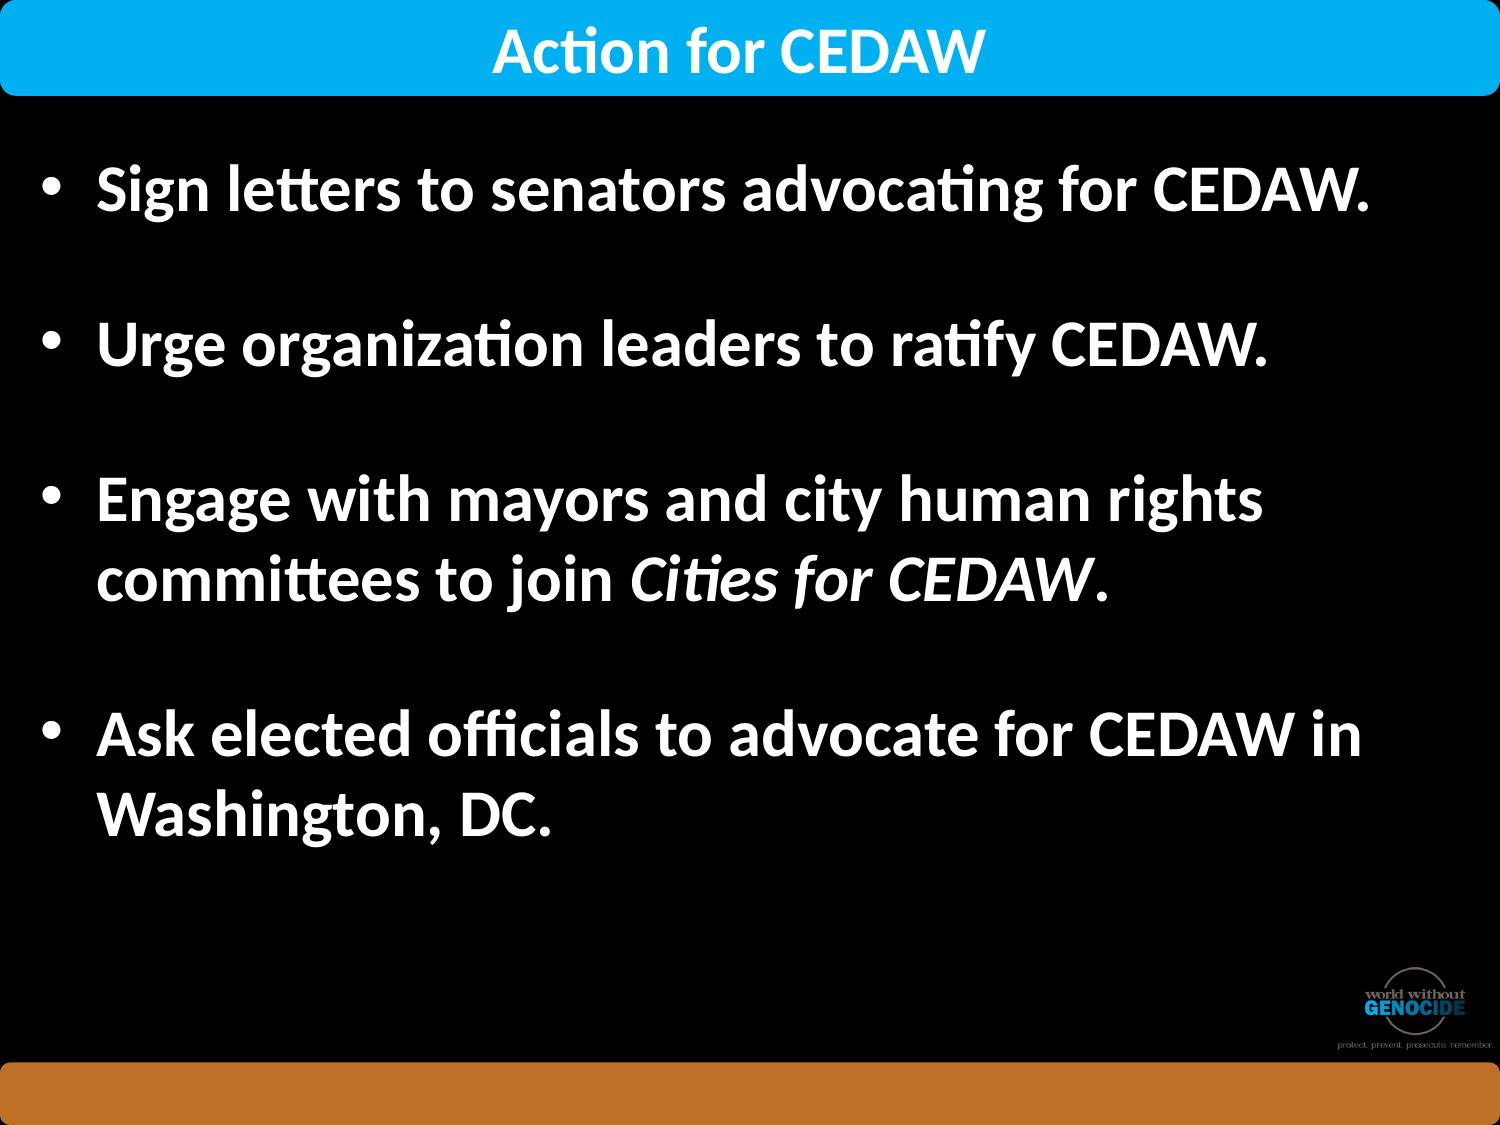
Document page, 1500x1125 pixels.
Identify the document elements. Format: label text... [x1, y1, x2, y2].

text_box Action for CEDAW [387, 0, 1199, 95]
text_box [0, 1060, 1500, 1125]
picture [1337, 967, 1493, 1051]
text_box Sign letters to senators advocating for CEDAW. Urge organization leaders to ratify CEDAW. Engage with mayors and city human rights committees to join Cities for CEDAW. Ask elected officials to advocate for CEDAW in Washington, DC. [24, 137, 1493, 857]
text_box [0, 0, 1500, 98]
